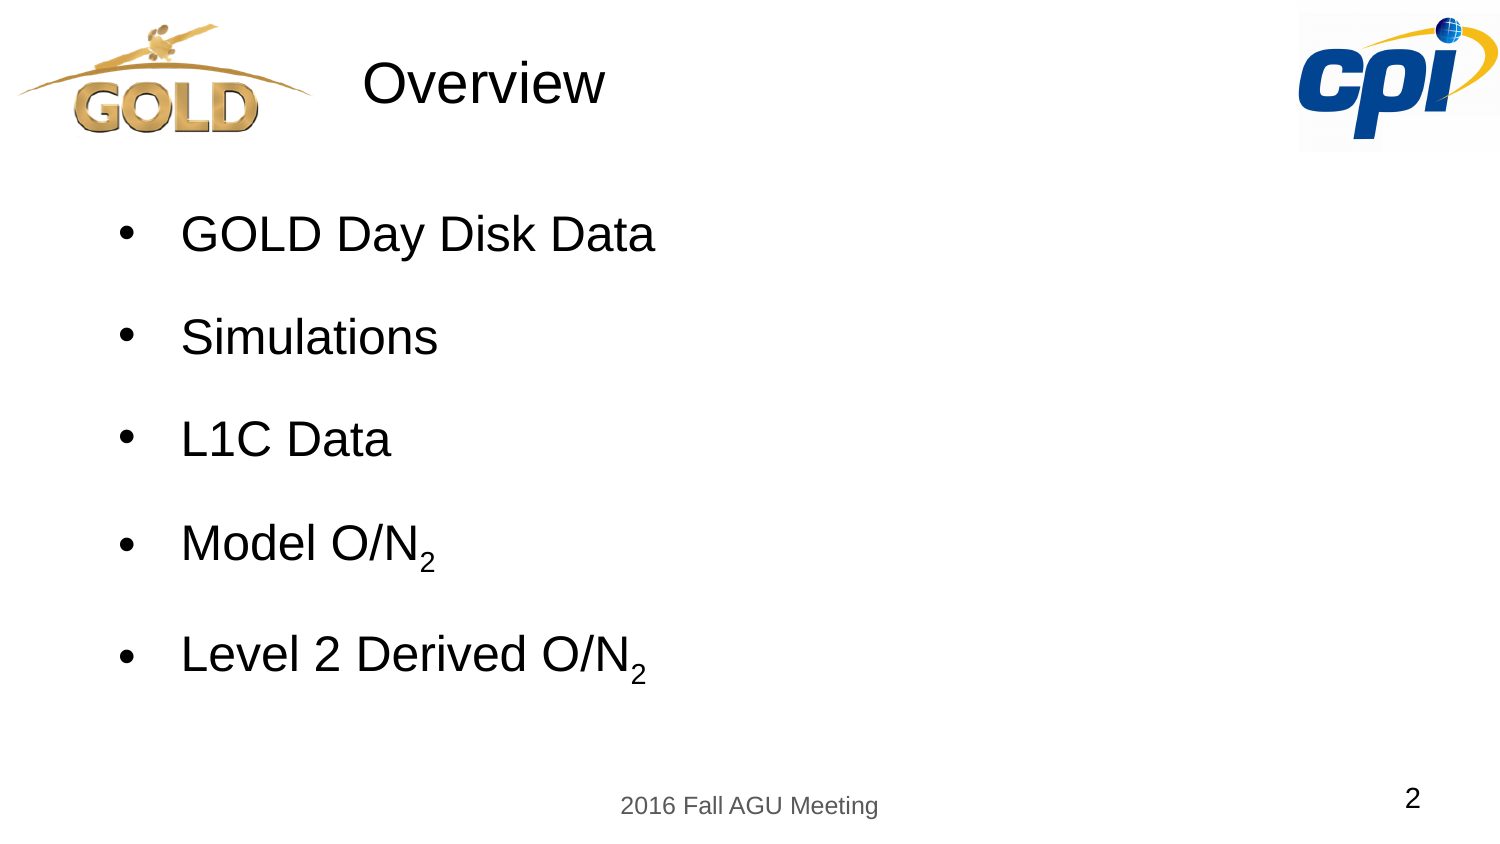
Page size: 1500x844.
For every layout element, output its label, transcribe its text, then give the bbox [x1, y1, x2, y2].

slide_number 2 [1389, 764, 1480, 830]
picture [1297, 0, 1500, 152]
list GOLD Day Disk Data Simulations L1C Data Model O/N2 Level 2 Derived O/N2 [90, 177, 1192, 739]
picture [0, 14, 330, 137]
title Overview [347, 29, 1449, 124]
